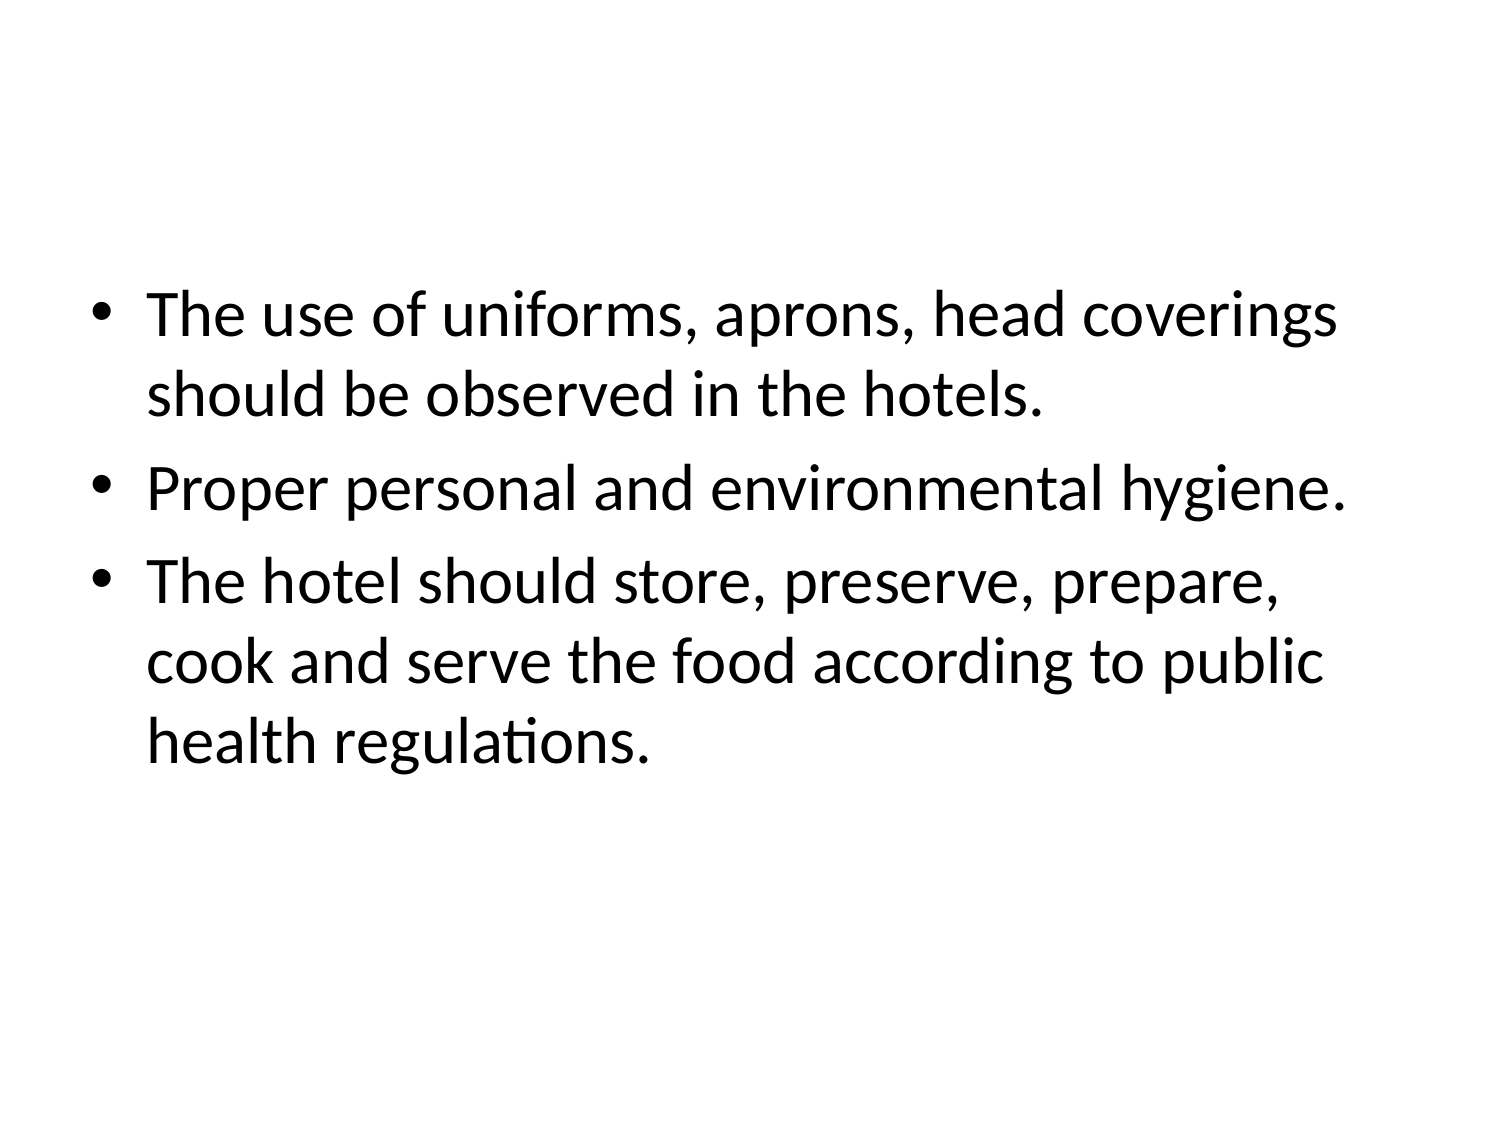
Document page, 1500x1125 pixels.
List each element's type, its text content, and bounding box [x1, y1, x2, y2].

list The use of uniforms, aprons, head coverings should be observed in the hotels. Proper personal and environmental hygiene. The hotel should store, preserve, prepare, cook and serve the food according to public health regulations. [75, 262, 1425, 1005]
